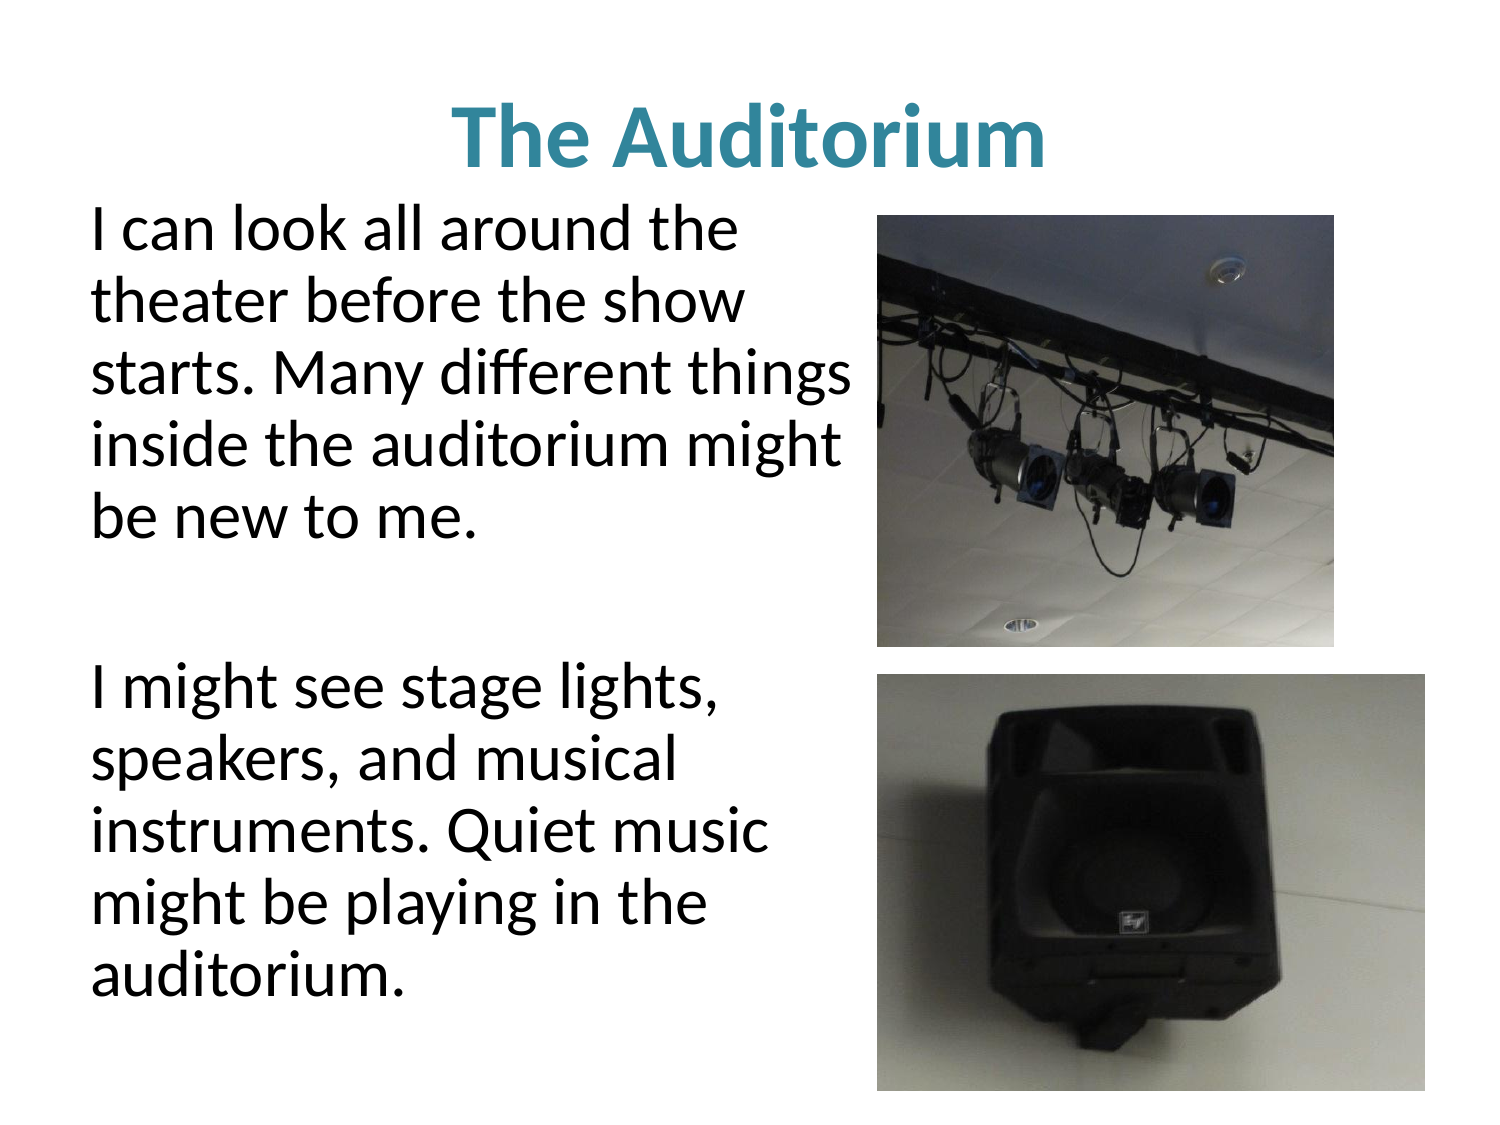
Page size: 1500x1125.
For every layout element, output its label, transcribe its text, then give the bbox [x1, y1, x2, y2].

picture [877, 215, 1334, 647]
title The Auditorium [75, 45, 1425, 216]
list I can look all around the theater before the show starts. Many different things inside the auditorium might be new to me. I might see stage lights, speakers, and musical instruments. Quiet music might be playing in the auditorium. [75, 185, 896, 1057]
picture [876, 673, 1426, 1091]
